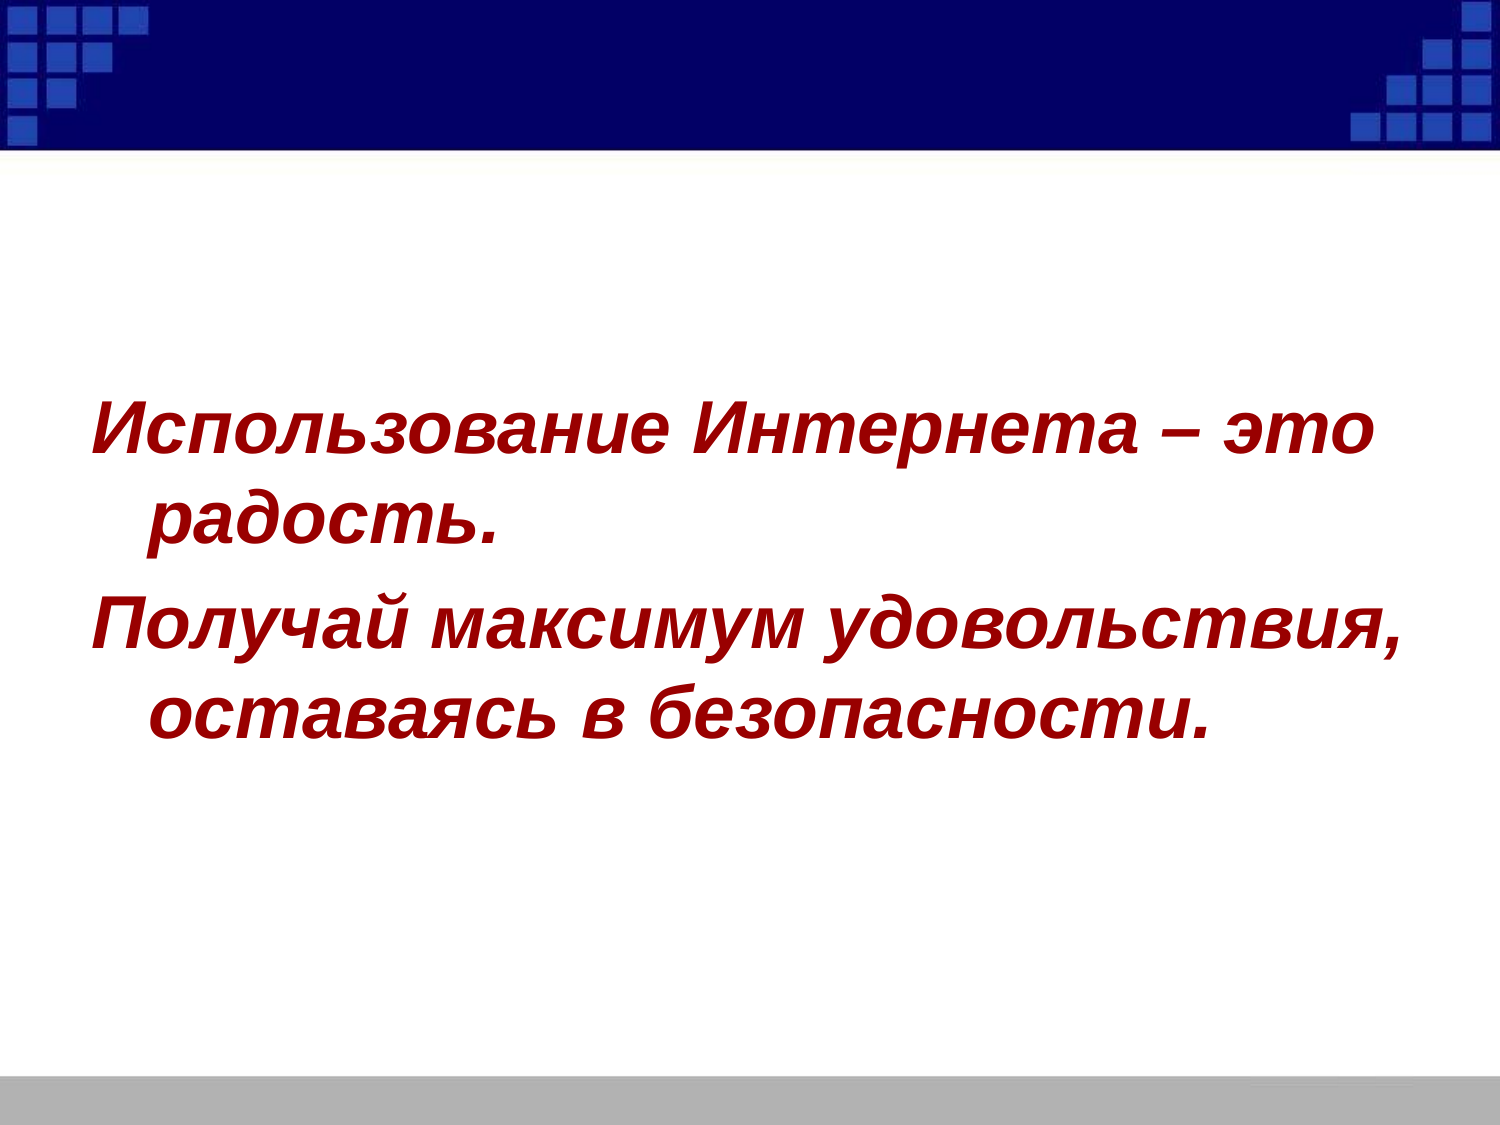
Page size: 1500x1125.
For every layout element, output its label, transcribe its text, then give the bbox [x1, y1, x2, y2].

picture [0, 0, 1500, 1125]
list Использование Интернета – это радость. Получай максимум удовольствия, оставаясь в безопасности. [76, 160, 1428, 904]
